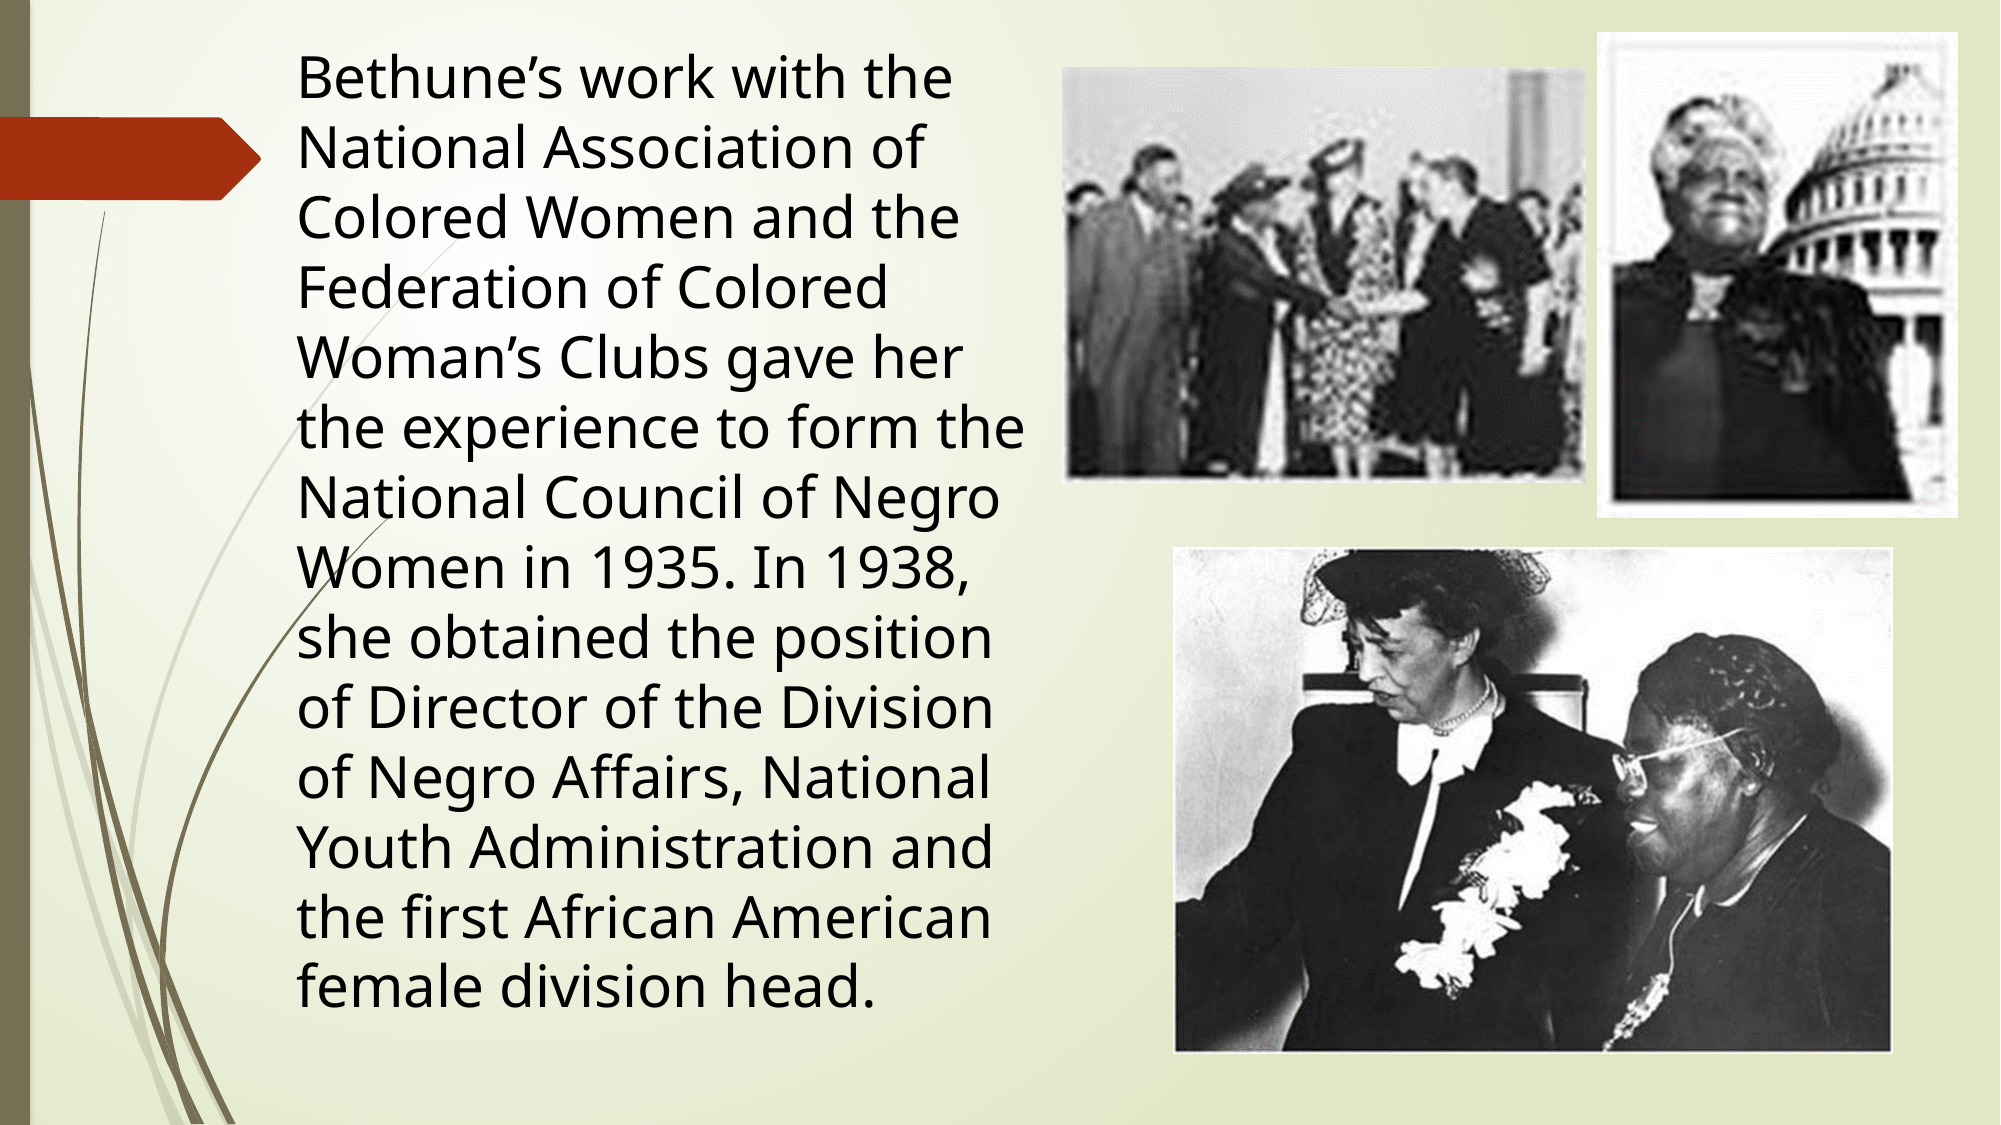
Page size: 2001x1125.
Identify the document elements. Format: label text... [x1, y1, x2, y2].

picture [1062, 67, 1586, 483]
text_box Bethune’s work with the National Association of Colored Women and the Federation of Colored Woman’s Clubs gave her the experience to form the National Council of Negro Women in 1935. In 1938, she obtained the position of Director of the Division of Negro Affairs, National Youth Administration and the first African American female division head. [281, 32, 1050, 1027]
picture [1597, 32, 1958, 518]
picture [1173, 547, 1893, 1055]
